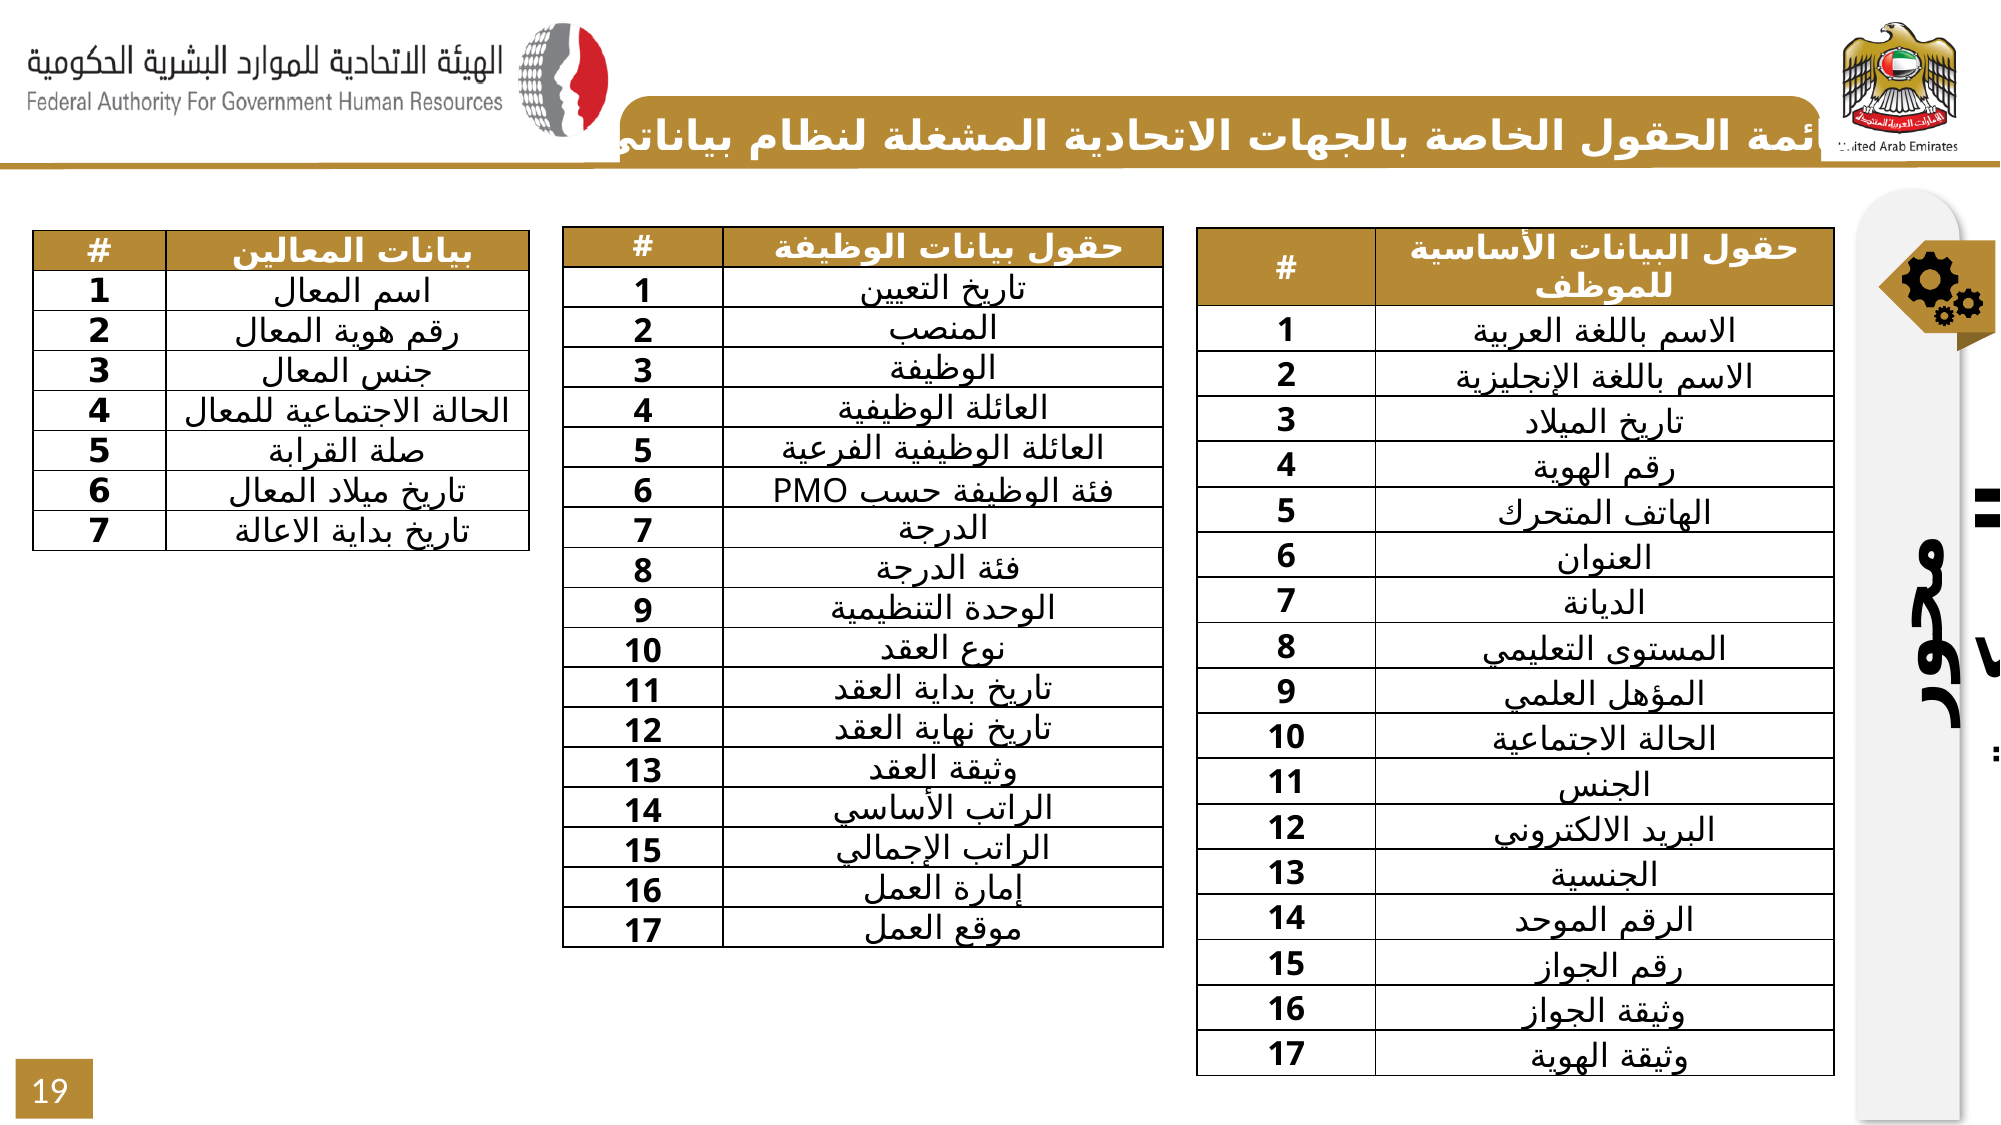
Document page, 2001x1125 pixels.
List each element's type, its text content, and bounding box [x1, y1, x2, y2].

table_header حقول بيانات الوظيفة [724, 228, 1162, 266]
table_cell تاريخ التعيين [724, 268, 1162, 306]
table_cell 6 [34, 471, 165, 510]
table_cell 16 [1198, 986, 1375, 1029]
table_cell الاسم باللغة الإنجليزية [1376, 352, 1833, 395]
table_cell 1 [1198, 306, 1375, 350]
table_cell وثيقة الهوية [1376, 1031, 1833, 1075]
table_cell 5 [34, 431, 165, 470]
table_cell صلة القرابة [167, 431, 528, 470]
table_cell 5 [1198, 488, 1375, 531]
table_cell الهاتف المتحرك [1376, 488, 1833, 531]
table_cell المنصب [724, 308, 1162, 346]
table_cell الديانة [1376, 578, 1833, 622]
table_cell تاريخ ميلاد المعال [167, 471, 528, 510]
table_cell 14 [1198, 895, 1375, 939]
table_cell العائلة الوظيفية الفرعية [724, 428, 1162, 466]
table_cell فئة الدرجة [724, 548, 1162, 587]
table_cell رقم الهوية [1376, 442, 1833, 486]
table_cell 8 [1198, 623, 1375, 667]
table_cell 7 [34, 511, 165, 550]
table_cell 4 [34, 391, 165, 430]
table_cell تاريخ نهاية العقد [724, 708, 1162, 746]
table_cell 11 [564, 668, 722, 706]
table_cell نوع العقد [724, 628, 1162, 666]
table_cell الوحدة التنظيمية [724, 588, 1162, 627]
table_cell فئة الوظيفة حسب PMO [724, 468, 1162, 506]
table_cell 4 [1198, 442, 1375, 486]
table_cell 15 [564, 828, 722, 866]
table_cell وثيقة العقد [724, 748, 1162, 786]
table_cell جنس المعال [167, 351, 528, 390]
table_cell 3 [34, 351, 165, 390]
table_cell 7 [564, 508, 722, 547]
table_cell 1 [564, 268, 722, 306]
table_header بيانات المعالين [167, 231, 528, 270]
text_box [629, 93, 1811, 101]
table_cell الرقم الموحد [1376, 895, 1833, 939]
table_cell 11 [1198, 759, 1375, 803]
table_cell الدرجة [724, 508, 1162, 547]
table_cell رقم الجواز [1376, 940, 1833, 984]
table_cell الحالة الاجتماعية [1376, 714, 1833, 757]
table_cell 12 [1198, 805, 1375, 848]
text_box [1881, 237, 1993, 355]
table_header حقول البيانات الأساسية للموظف [1376, 229, 1833, 305]
table_cell 17 [1198, 1031, 1375, 1075]
table_cell 12 [564, 708, 722, 746]
table_cell موقع العمل [724, 908, 1162, 946]
table_cell 2 [564, 308, 722, 346]
table_cell تاريخ بداية الاعالة [167, 511, 528, 550]
table_cell 1 [34, 271, 165, 310]
table_cell 17 [564, 908, 722, 946]
table_cell الحالة الاجتماعية للمعال [167, 391, 528, 430]
picture [1902, 248, 1983, 329]
table_cell وثيقة الجواز [1376, 986, 1833, 1029]
table_cell 10 [1198, 714, 1375, 757]
table_cell تاريخ الميلاد [1376, 397, 1833, 440]
table_cell المستوى التعليمي [1376, 623, 1833, 667]
table_header # [564, 228, 722, 266]
table_cell 13 [1198, 850, 1375, 893]
table_cell العنوان [1376, 533, 1833, 576]
text_box [1855, 188, 1962, 1122]
table_cell 6 [1198, 533, 1375, 576]
table_cell إمارة العمل [724, 868, 1162, 906]
table_cell تاريخ بداية العقد [724, 668, 1162, 706]
table_cell الجنسية [1376, 850, 1833, 893]
table_cell 8 [564, 548, 722, 587]
table_cell الاسم باللغة العربية [1376, 306, 1833, 350]
text_box قائمة الحقول الخاصة بالجهات الاتحادية المشغلة لنظام بياناتي [566, 101, 1874, 161]
table_cell العائلة الوظيفية [724, 388, 1162, 426]
table_cell 10 [564, 628, 722, 666]
table_cell 15 [1198, 940, 1375, 984]
table_cell 2 [34, 311, 165, 350]
table_cell اسم المعال [167, 271, 528, 310]
slide_number 19 [15, 1058, 93, 1119]
table_cell الجنس [1376, 759, 1833, 803]
picture [1822, 12, 1967, 159]
table_cell الوظيفة [724, 348, 1162, 386]
table_cell 9 [564, 588, 722, 627]
table_cell المؤهل العلمي [1376, 669, 1833, 712]
table_cell 16 [564, 868, 722, 906]
table_cell 14 [564, 788, 722, 826]
text_box محور الحوكمة [1860, 397, 2000, 862]
table_cell رقم هوية المعال [167, 311, 528, 350]
table_cell 3 [1198, 397, 1375, 440]
table_cell 4 [564, 388, 722, 426]
table_cell 13 [564, 748, 722, 786]
table_cell 6 [564, 468, 722, 506]
table_cell الراتب الإجمالي [724, 828, 1162, 866]
table_cell 9 [1198, 669, 1375, 712]
table_cell 5 [564, 428, 722, 466]
table_cell الراتب الأساسي [724, 788, 1162, 826]
table_cell 2 [1198, 352, 1375, 395]
table_cell 3 [564, 348, 722, 386]
table_cell 7 [1198, 578, 1375, 622]
table_header # [1198, 229, 1375, 305]
table_cell البريد الالكتروني [1376, 805, 1833, 848]
picture [4, 4, 627, 159]
table_header # [34, 231, 165, 270]
